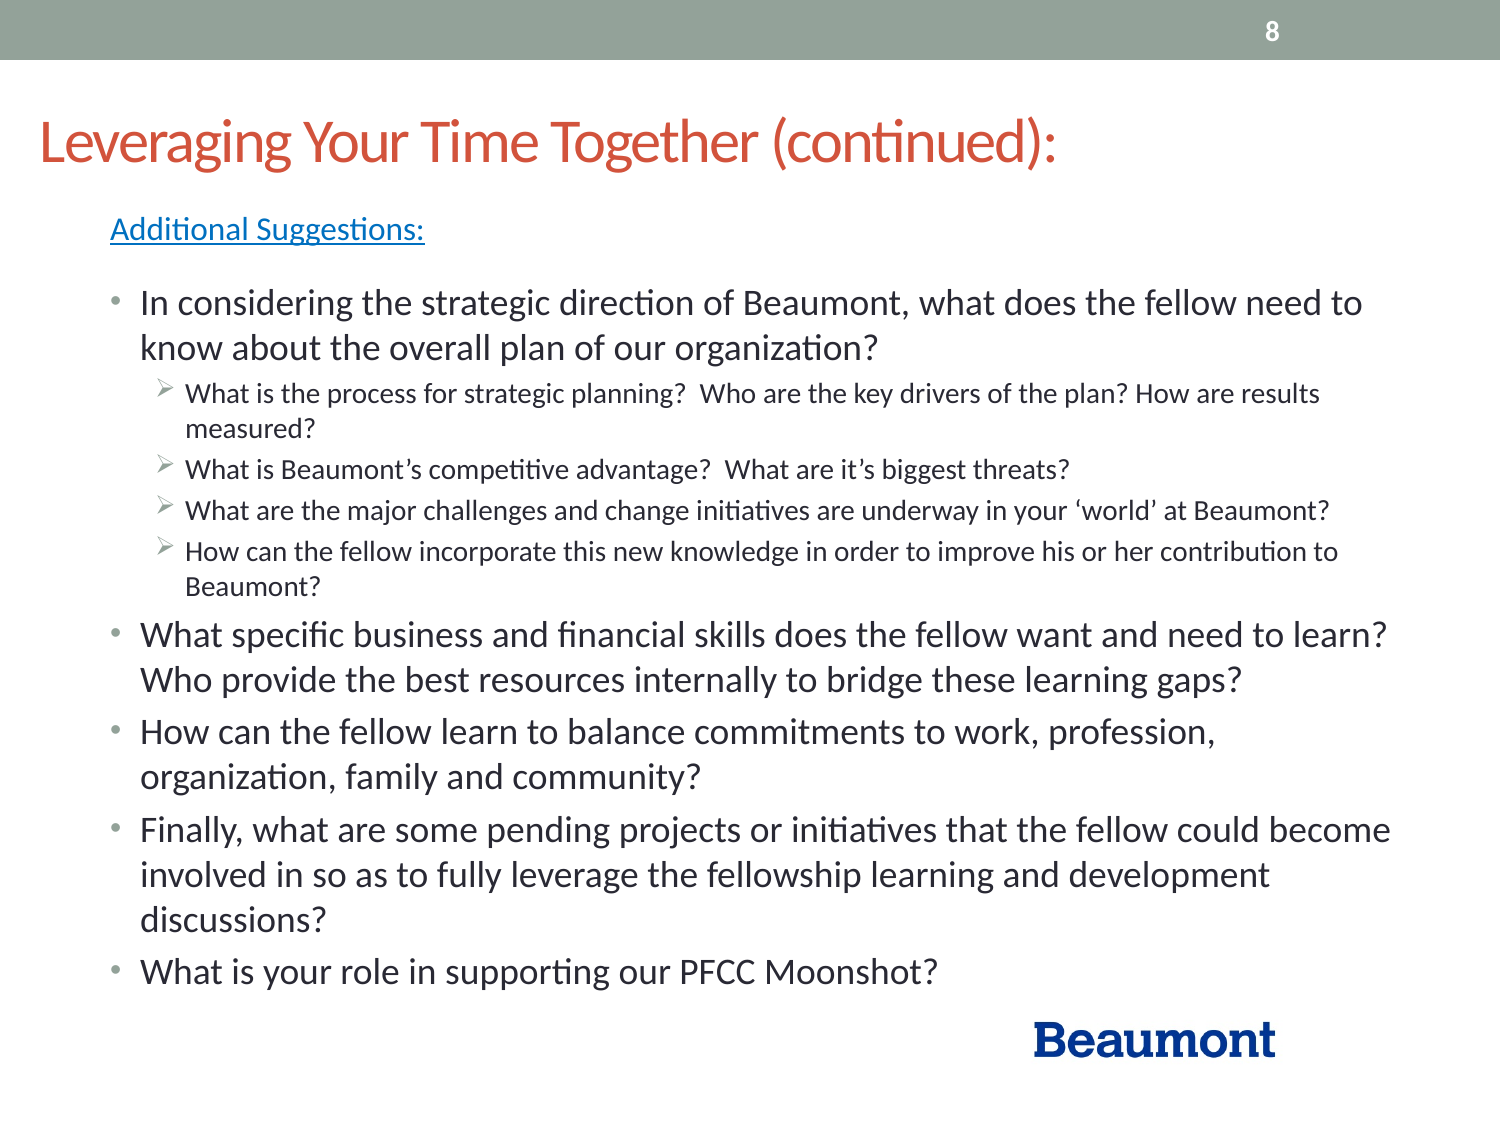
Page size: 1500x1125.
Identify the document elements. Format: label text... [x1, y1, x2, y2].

slide_number 8 [1250, 3, 1425, 57]
list Additional Suggestions: In considering the strategic direction of Beaumont, what does the fellow need to know about the overall plan of our organization? What is the process for strategic planning? Who are the key drivers of the plan? How are results measured? What is Beaumont’s competitive advantage? What are it’s biggest threats? What are the major challenges and change initiatives are underway in your ‘world’ at Beaumont? How can the fellow incorporate this new knowledge in order to improve his or her contribution to Beaumont? What specific business and financial skills does the fellow want and need to learn? Who provide the best resources internally to bridge these learning gaps? How can the fellow learn to balance commitments to work, profession, organization, family and community? Finally, what are some pending projects or initiatives that the fellow could become involved in so as to fully leverage the fellowship learning and development discussions? What is your role in supporting our PFCC Moonshot? [50, 200, 1425, 1025]
title Leveraging Your Time Together (continued): [24, 75, 1400, 200]
picture [998, 987, 1312, 1093]
